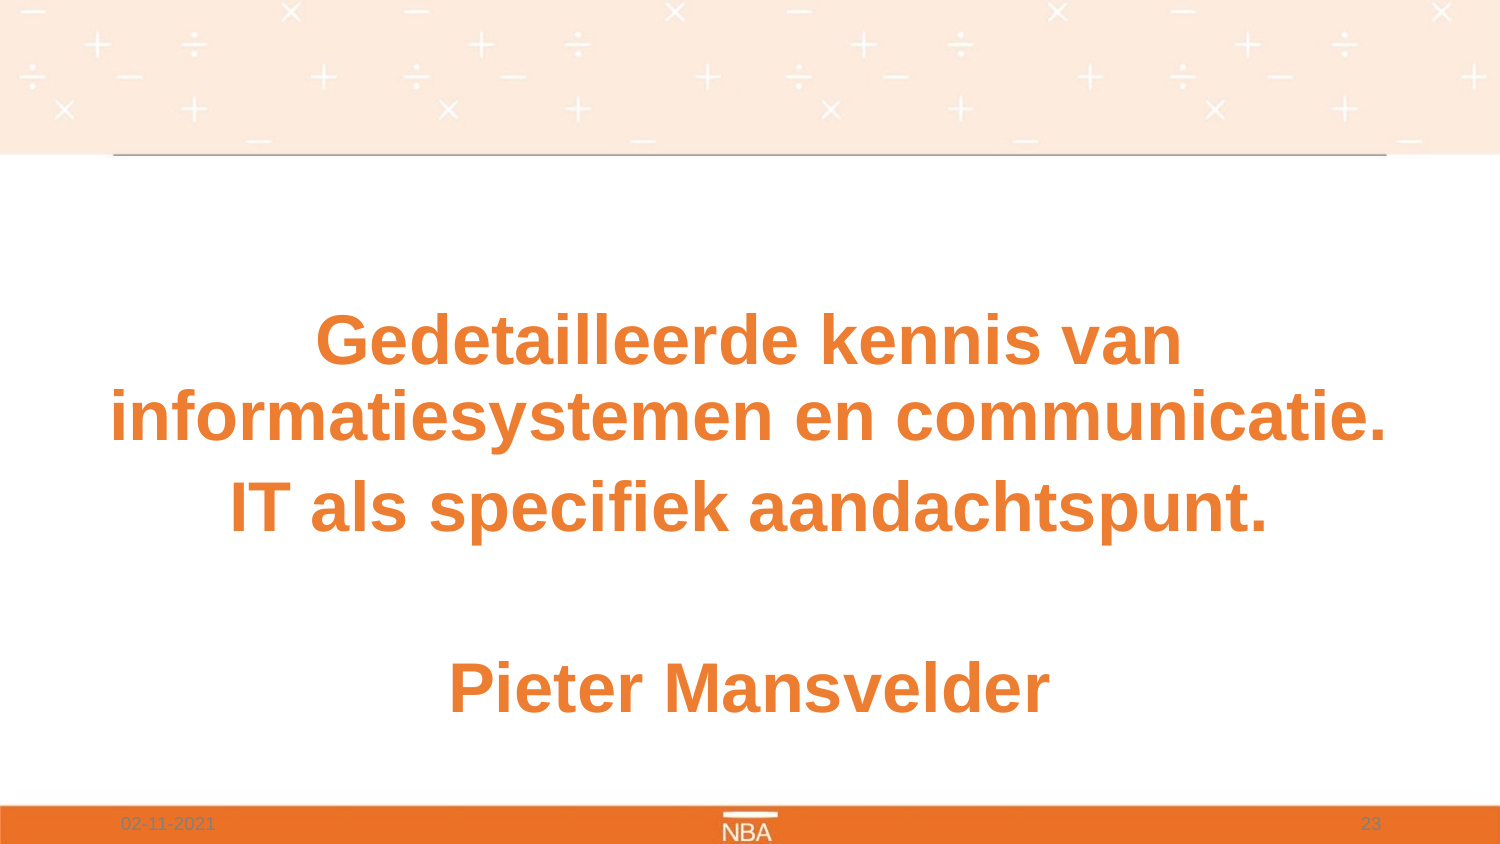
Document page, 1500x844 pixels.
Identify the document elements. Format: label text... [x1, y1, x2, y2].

list Gedetailleerde kennis van informatiesystemen en communicatie. IT als specifiek aandachtspunt. Pieter Mansvelder [88, 196, 1412, 760]
picture [0, 0, 1500, 844]
slide_number 23 [1307, 791, 1397, 844]
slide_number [105, 791, 240, 844]
